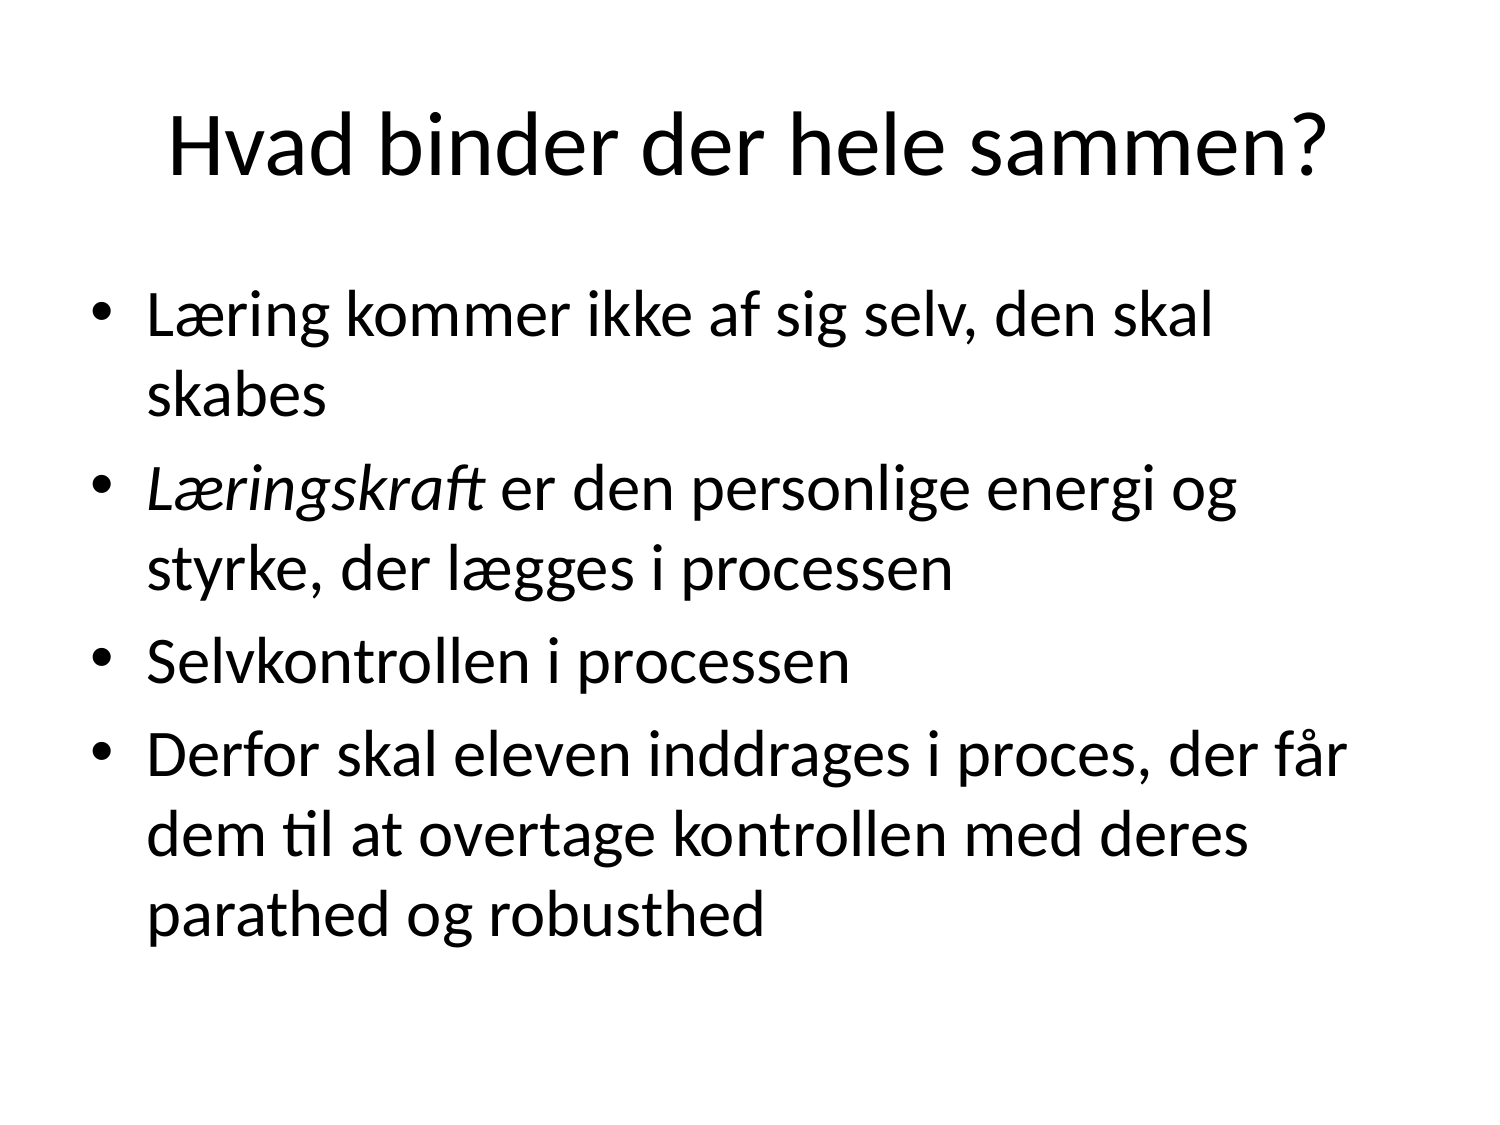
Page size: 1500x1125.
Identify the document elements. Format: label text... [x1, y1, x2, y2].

list Læring kommer ikke af sig selv, den skal skabes Læringskraft er den personlige energi og styrke, der lægges i processen Selvkontrollen i processen Derfor skal eleven inddrages i proces, der får dem til at overtage kontrollen med deres parathed og robusthed [75, 262, 1425, 1005]
title Hvad binder der hele sammen? [75, 45, 1425, 233]
